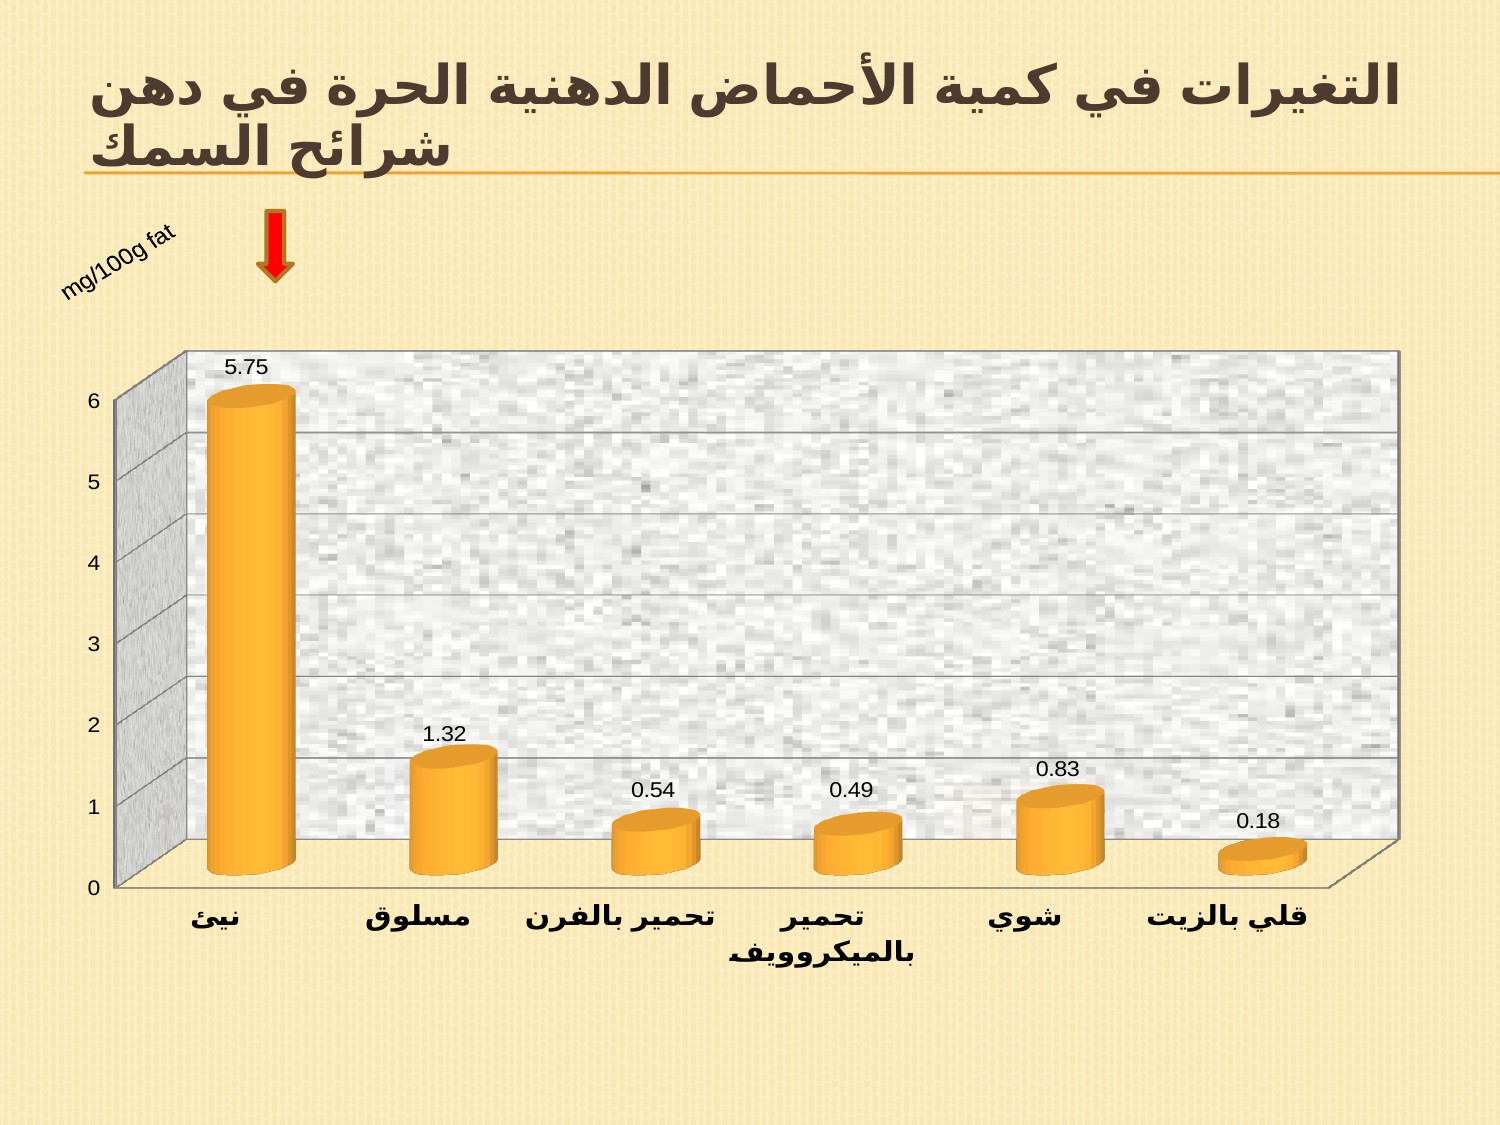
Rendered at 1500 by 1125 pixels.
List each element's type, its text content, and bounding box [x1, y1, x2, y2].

chart [46, 210, 1454, 1079]
title التغيرات في كمية الأحماض الدهنية الحرة في دهن شرائح السمك [75, 46, 1500, 185]
